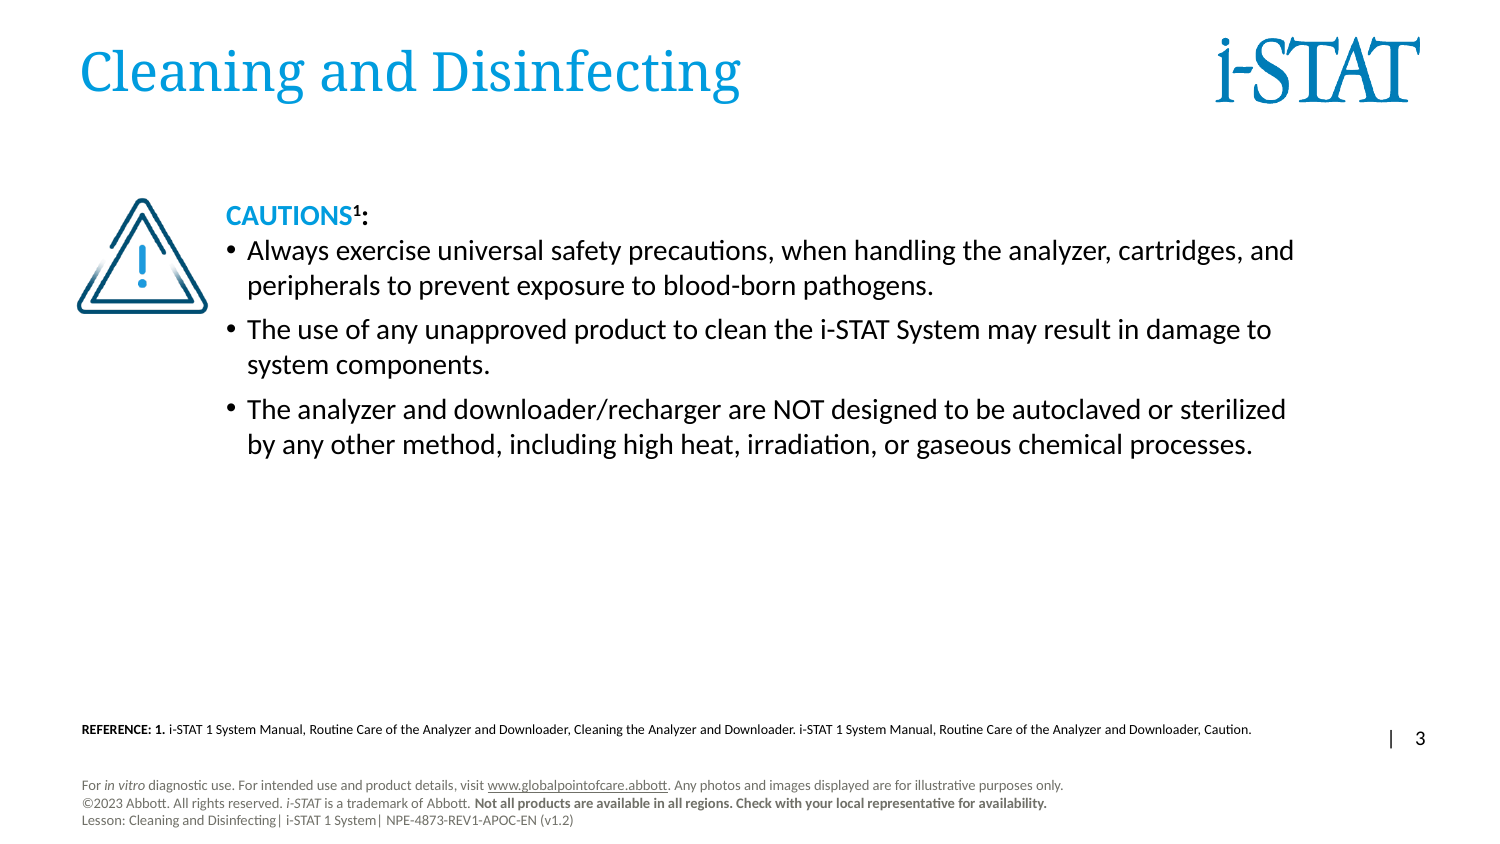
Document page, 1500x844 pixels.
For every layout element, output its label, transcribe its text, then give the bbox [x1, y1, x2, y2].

picture [1347, 53, 1358, 69]
picture [1376, 36, 1417, 41]
text_box CAUTIONS1: Always exercise universal safety precautions, when handling the analyzer, cartridges, and peripherals to prevent exposure to blood-born pathogens. The use of any unapproved product to clean the i-STAT System may result in damage to system components. The analyzer and downloader/recharger are NOT designed to be autoclaved or sterilized by any other method, including high heat, irradiation, or gaseous chemical processes. [211, 189, 1318, 468]
text_box REFERENCE: 1. i-STAT 1 System Manual, Routine Care of the Analyzer and Downloader, Cleaning the Analyzer and Downloader. i-STAT 1 System Manual, Routine Care of the Analyzer and Downloader, Caution. [67, 712, 1302, 762]
picture [74, 187, 209, 322]
picture [1294, 36, 1336, 41]
picture [1358, 36, 1390, 99]
title Cleaning and Disinfecting [79, 44, 1211, 109]
slide_number | 3 [1347, 714, 1441, 760]
picture [1317, 36, 1355, 99]
picture [1214, 36, 1420, 104]
